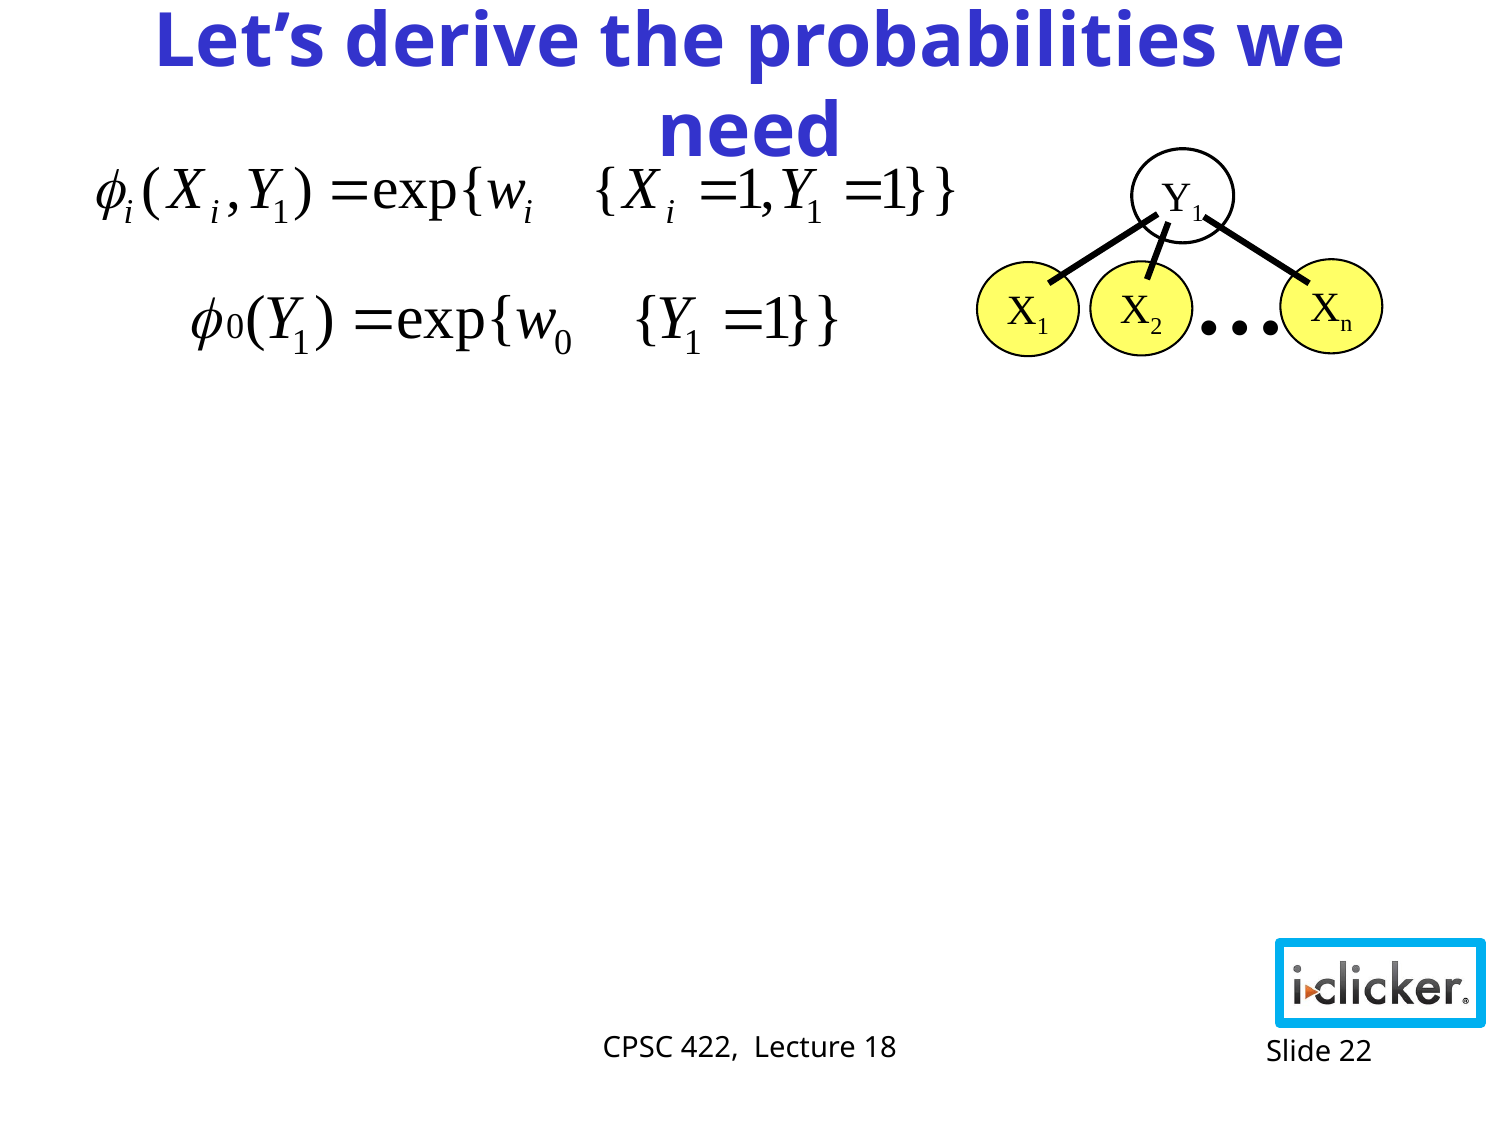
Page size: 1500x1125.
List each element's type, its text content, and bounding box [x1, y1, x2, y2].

footer CPSC 422, Lecture 18 [512, 1024, 988, 1101]
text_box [182, 276, 852, 370]
slide_number Slide 22 [1074, 1024, 1388, 1101]
title Let’s derive the probabilities we need [49, 24, 1451, 138]
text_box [985, 152, 1374, 340]
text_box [88, 148, 963, 239]
picture [1285, 948, 1475, 1017]
